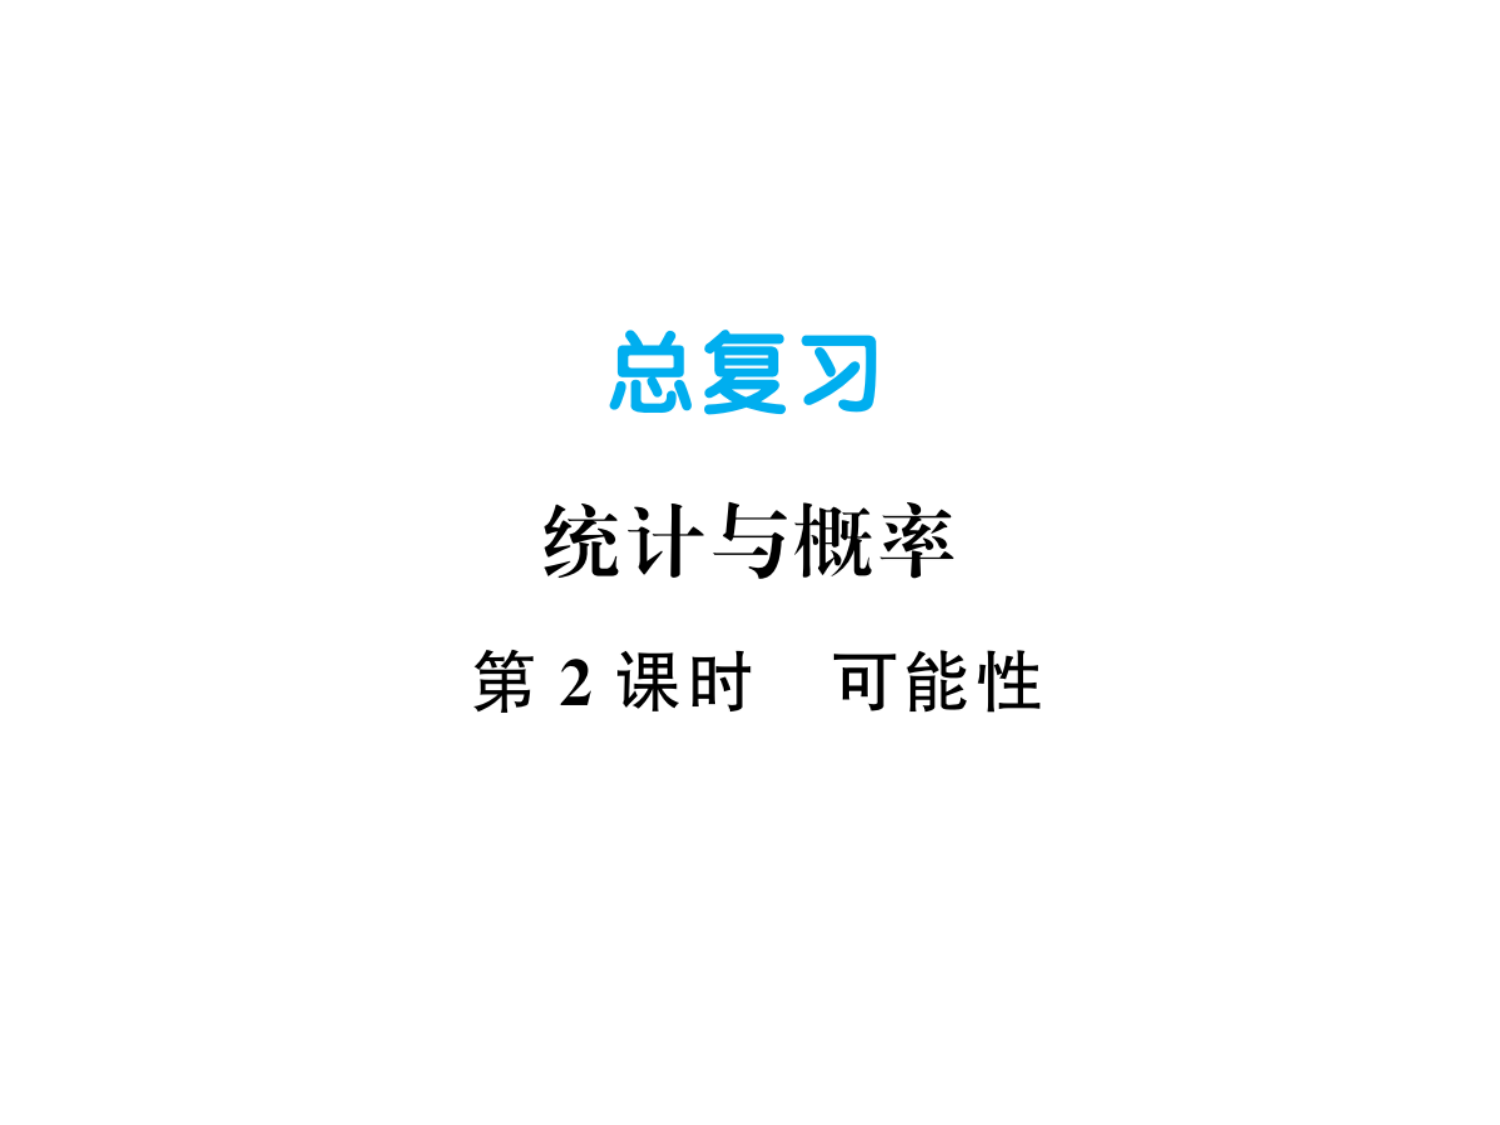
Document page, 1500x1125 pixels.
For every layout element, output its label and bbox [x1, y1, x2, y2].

picture [451, 626, 1047, 728]
picture [514, 481, 986, 603]
picture [584, 307, 914, 428]
